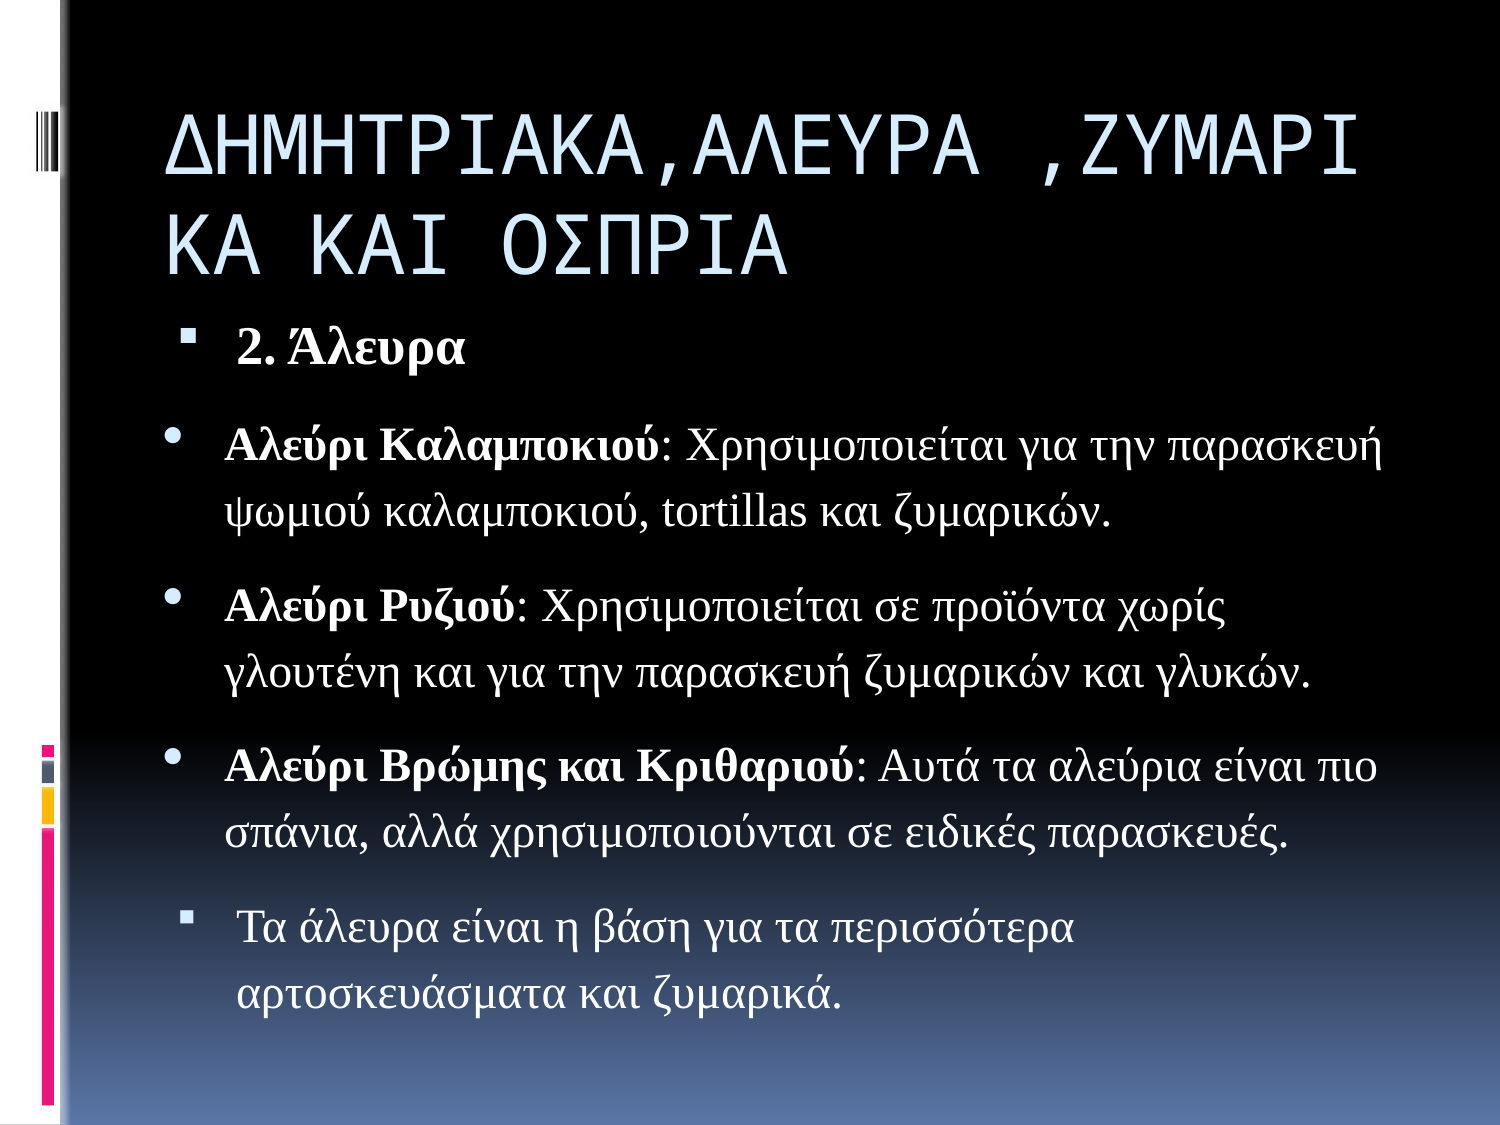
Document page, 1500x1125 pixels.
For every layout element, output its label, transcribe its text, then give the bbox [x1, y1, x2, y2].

list 2. Άλευρα Αλεύρι Καλαμποκιού: Χρησιμοποιείται για την παρασκευή ψωμιού καλαμποκιού, tortillas και ζυμαρικών. Αλεύρι Ρυζιού: Χρησιμοποιείται σε προϊόντα χωρίς γλουτένη και για την παρασκευή ζυμαρικών και γλυκών. Αλεύρι Βρώμης και Κριθαριού: Αυτά τα αλεύρια είναι πιο σπάνια, αλλά χρησιμοποιούνται σε ειδικές παρασκευές. Τα άλευρα είναι η βάση για τα περισσότερα αρτοσκευάσματα και ζυμαρικά. [150, 292, 1425, 1043]
title ΔΗΜΗΤΡΙΑΚΑ,ΑΛΕΥΡΑ ,ΖΥΜΑΡΙΚΑ ΚΑΙ ΟΣΠΡΙΑ [150, 83, 1425, 234]
